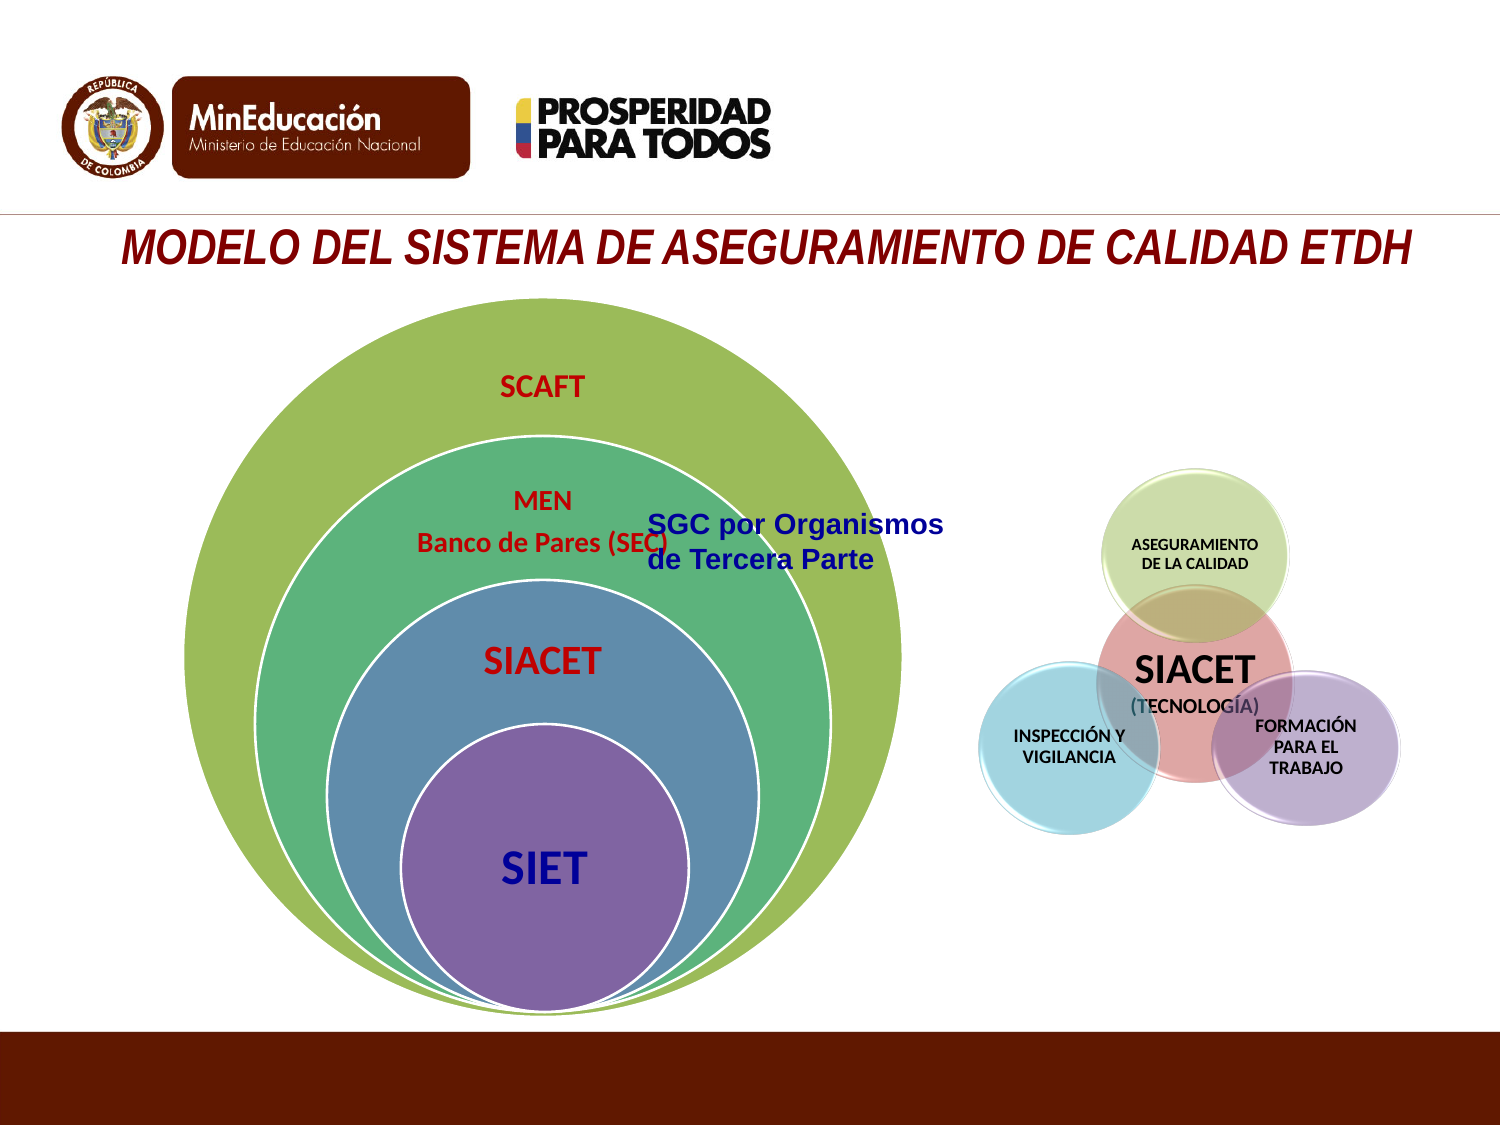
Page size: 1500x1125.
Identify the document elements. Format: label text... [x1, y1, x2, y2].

title MODELO DEL SISTEMA DE ASEGURAMIENTO DE CALIDAD ETDH [75, 150, 1471, 339]
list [182, 280, 904, 1024]
picture [0, 0, 1500, 1125]
